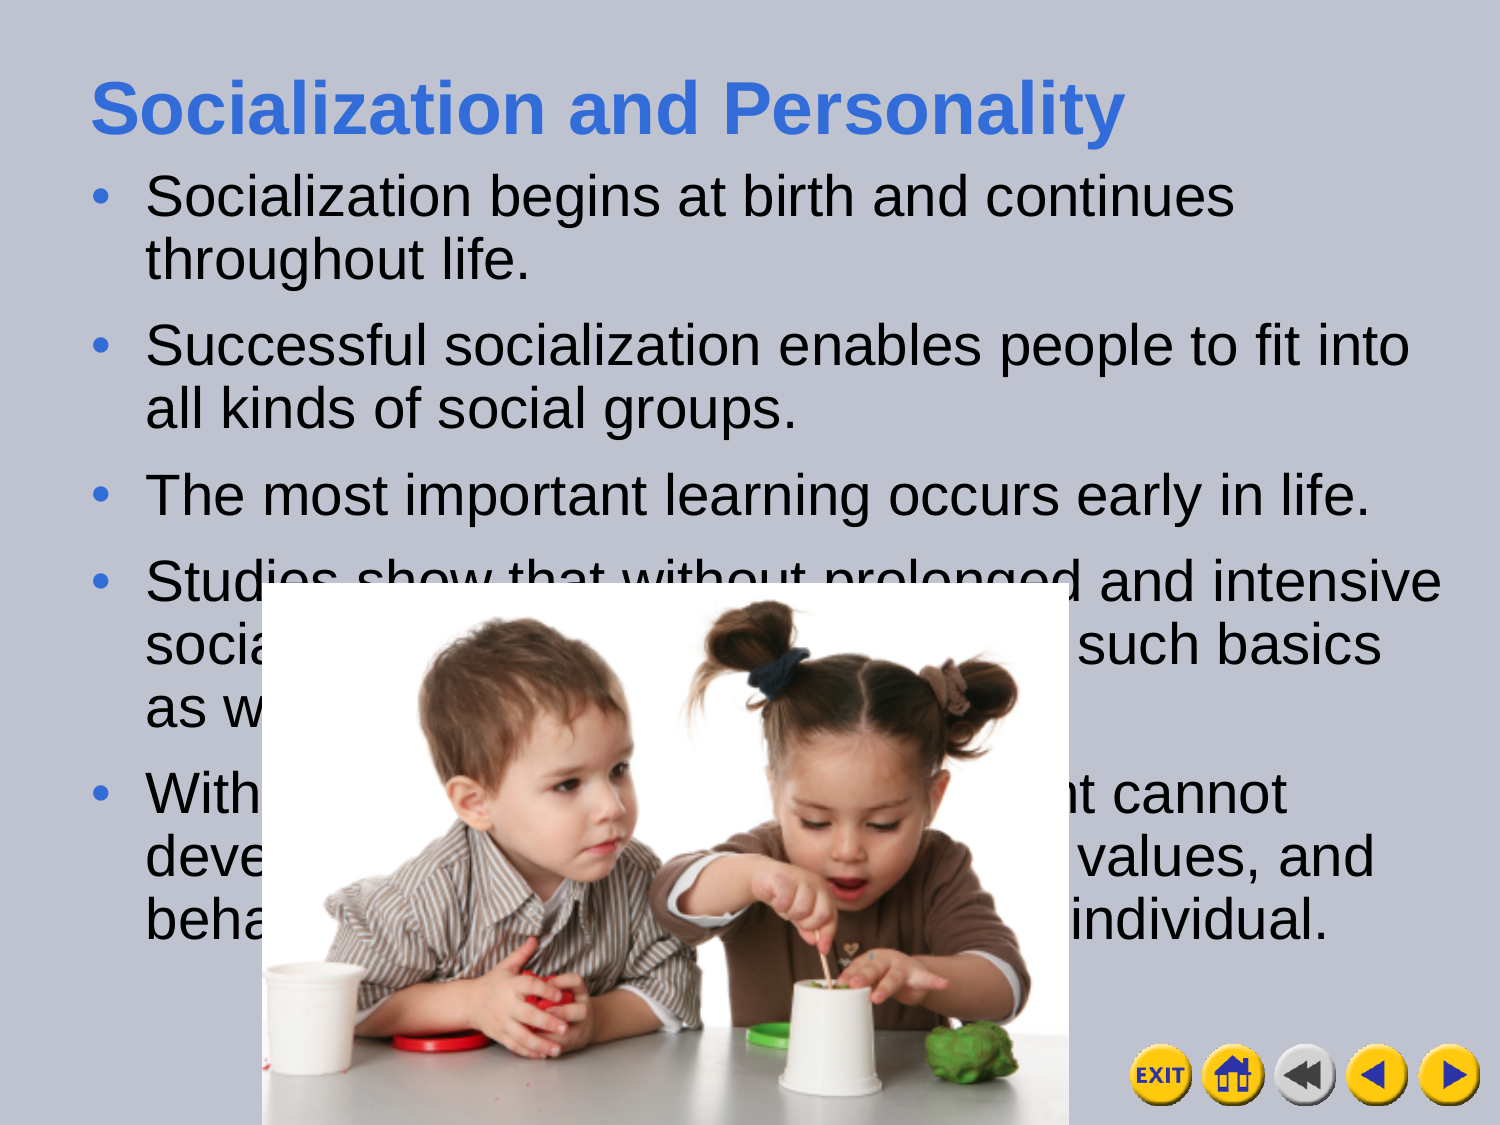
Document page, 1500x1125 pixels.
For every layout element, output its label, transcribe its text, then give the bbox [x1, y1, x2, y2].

picture [1418, 1044, 1481, 1106]
picture [1274, 1044, 1337, 1106]
picture [1202, 1044, 1265, 1106]
picture [1130, 1044, 1193, 1106]
picture [1346, 1044, 1409, 1106]
text_box Socialization begins at birth and continues throughout life. Successful socialization enables people to fit into all kinds of social groups. The most important learning occurs early in life. Studies show that without prolonged and intensive social contact, children do not learn such basics as walking, talking, and loving. Without socialization, a human infant cannot develop the set of attitudes, beliefs, values, and behaviors associated with being an individual. [75, 158, 1475, 994]
picture [262, 583, 1069, 1125]
text_box Socialization and Personality [75, 62, 1475, 158]
